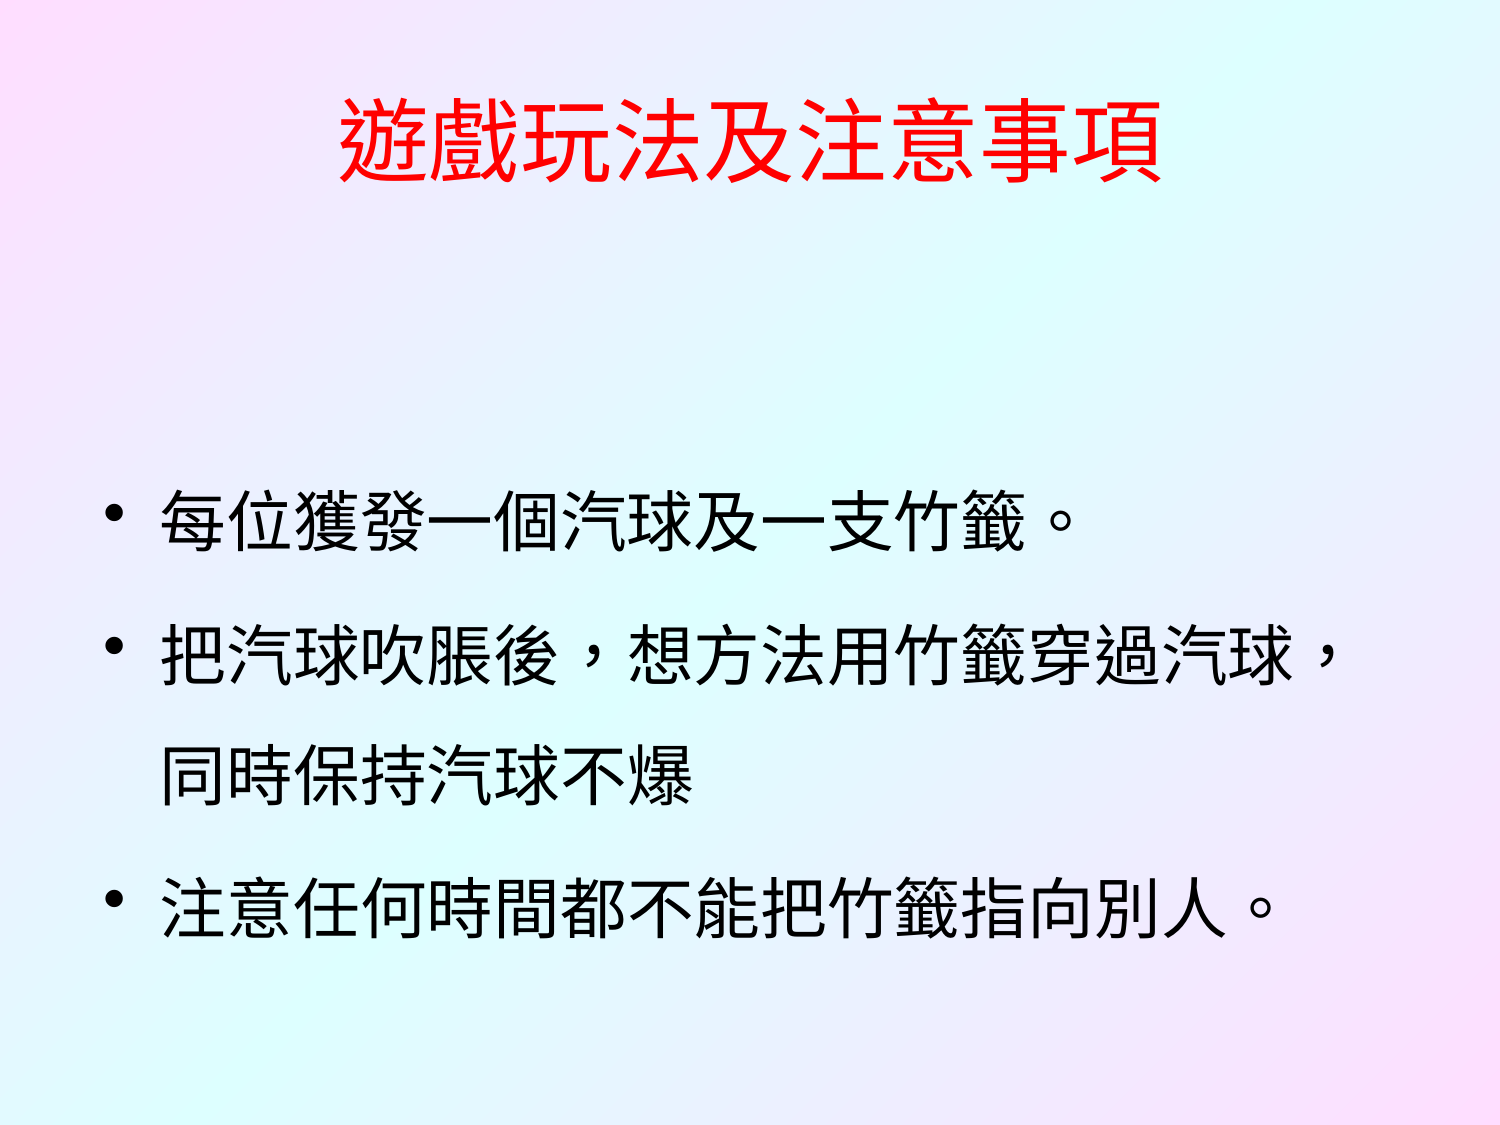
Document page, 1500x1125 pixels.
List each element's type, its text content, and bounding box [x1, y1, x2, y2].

title 遊戲玩法及注意事項 [75, 45, 1425, 233]
list 每位獲發一個汽球及一支竹籤。 把汽球吹脹後，想方法用竹籤穿過汽球，同時保持汽球不爆 注意任何時間都不能把竹籤指向別人。 [88, 432, 1439, 1034]
